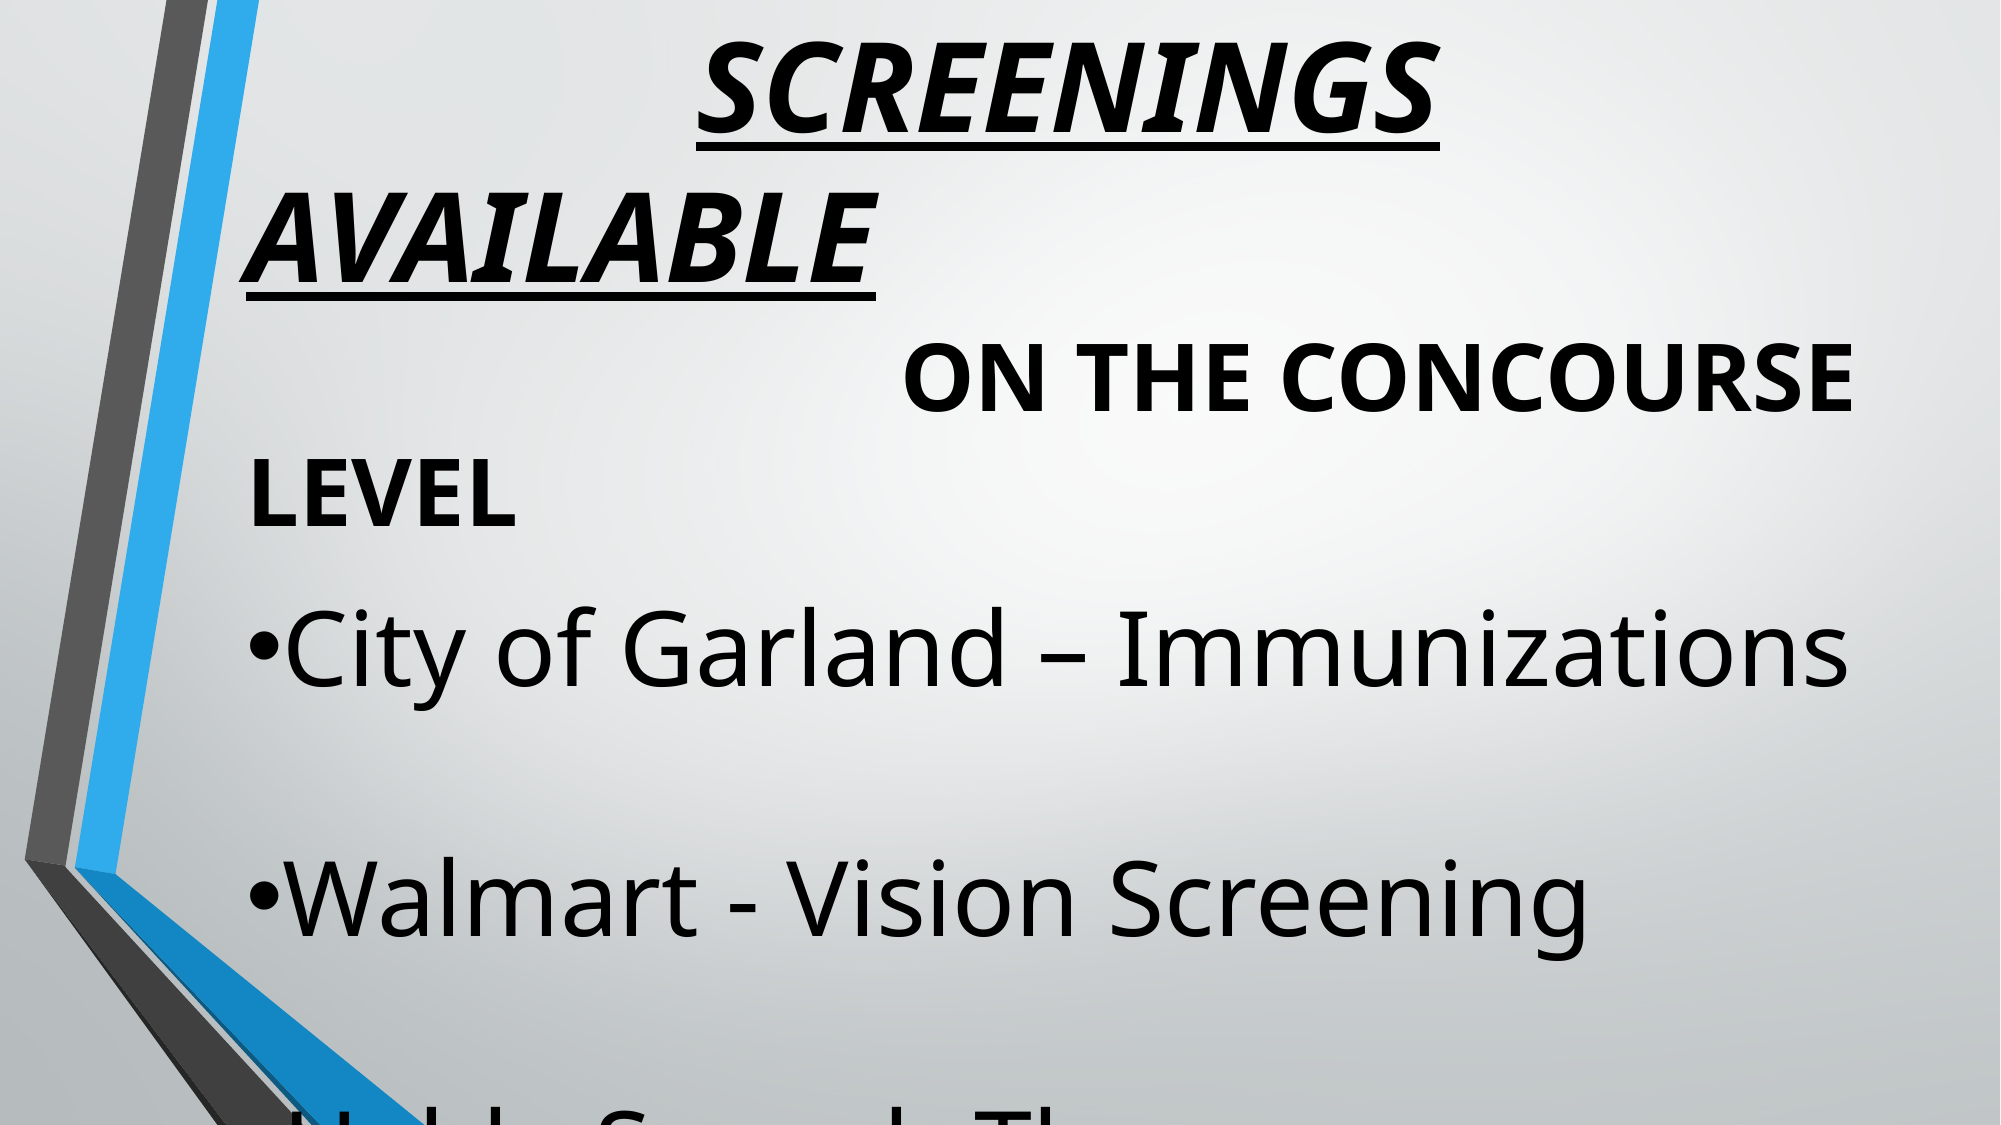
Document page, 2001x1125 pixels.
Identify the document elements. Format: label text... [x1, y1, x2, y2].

text_box SCREENINGS AVAILABLE ON THE CONCOURSE LEVEL City of Garland – Immunizations Walmart - Vision Screening Habla Speech Therapy - Speech and Language Screening [231, 0, 1987, 1125]
